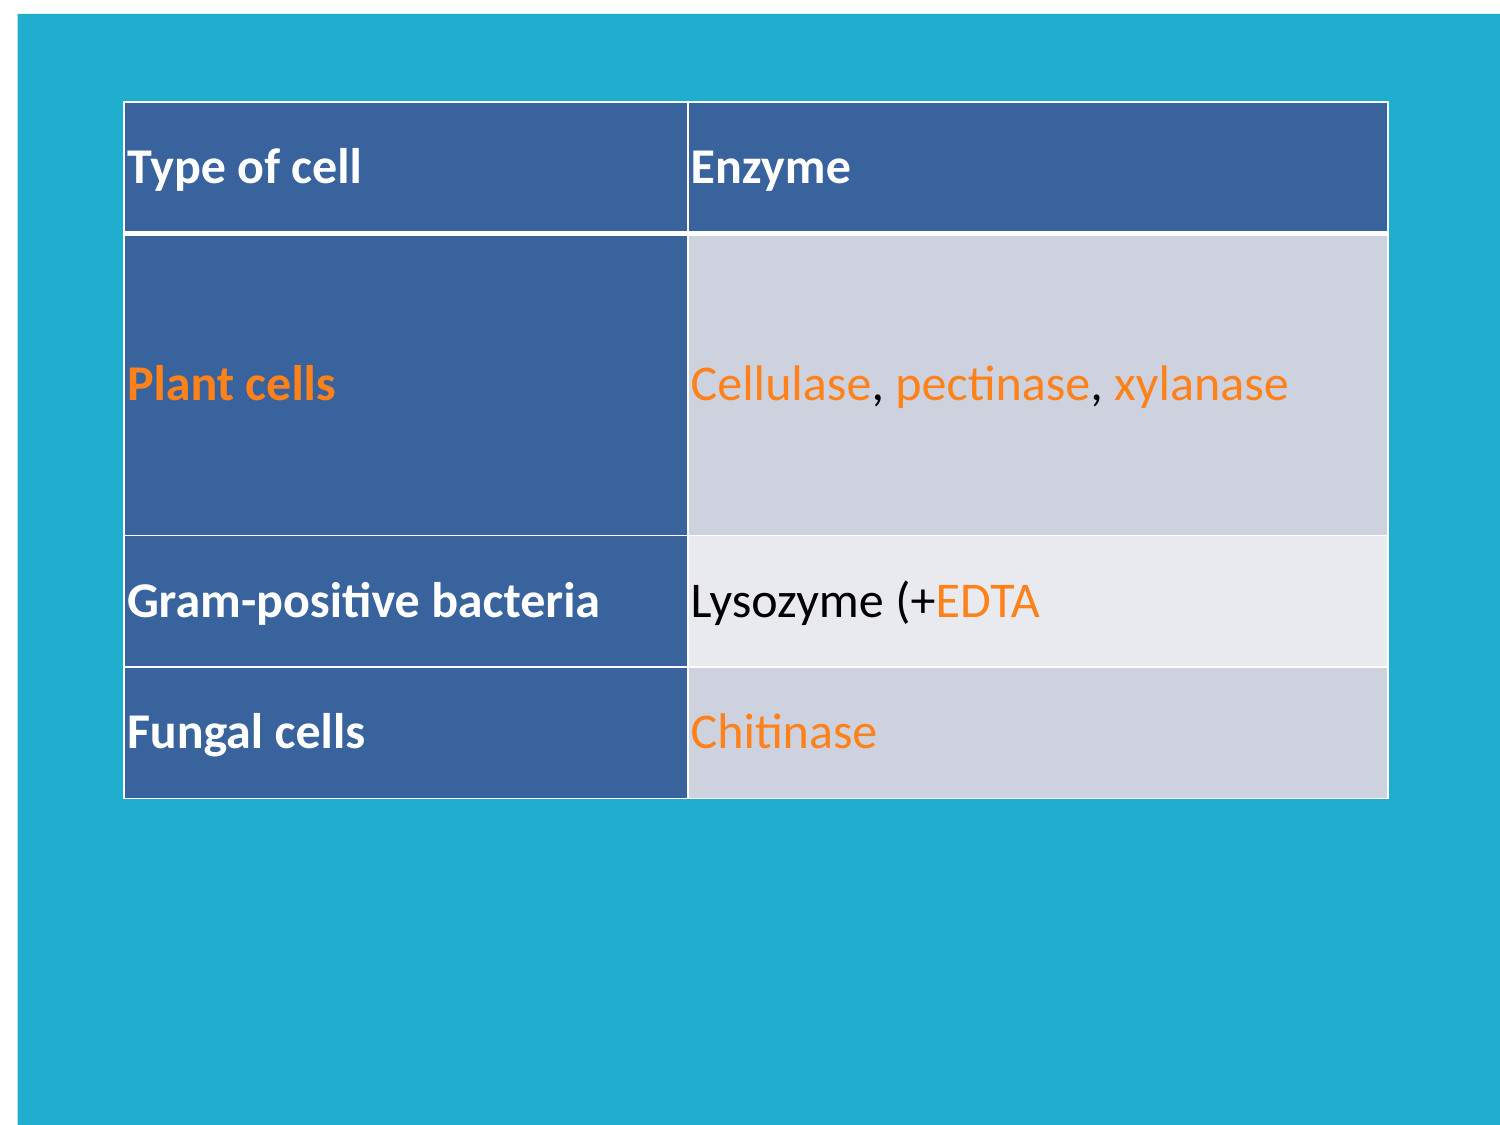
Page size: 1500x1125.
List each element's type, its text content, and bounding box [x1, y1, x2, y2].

table_cell Cellulase, pectinase, xylanase [689, 236, 1387, 535]
table_cell Gram-positive bacteria [125, 536, 687, 666]
table_header Enzyme [689, 103, 1387, 231]
table_header Type of cell [125, 103, 687, 231]
table_cell Chitinase [689, 668, 1387, 798]
table_cell Fungal cells [125, 668, 687, 798]
table_cell Lysozyme (+EDTA [689, 536, 1387, 666]
text_box l [17, 13, 1500, 1125]
table_cell Plant cells [125, 236, 687, 535]
